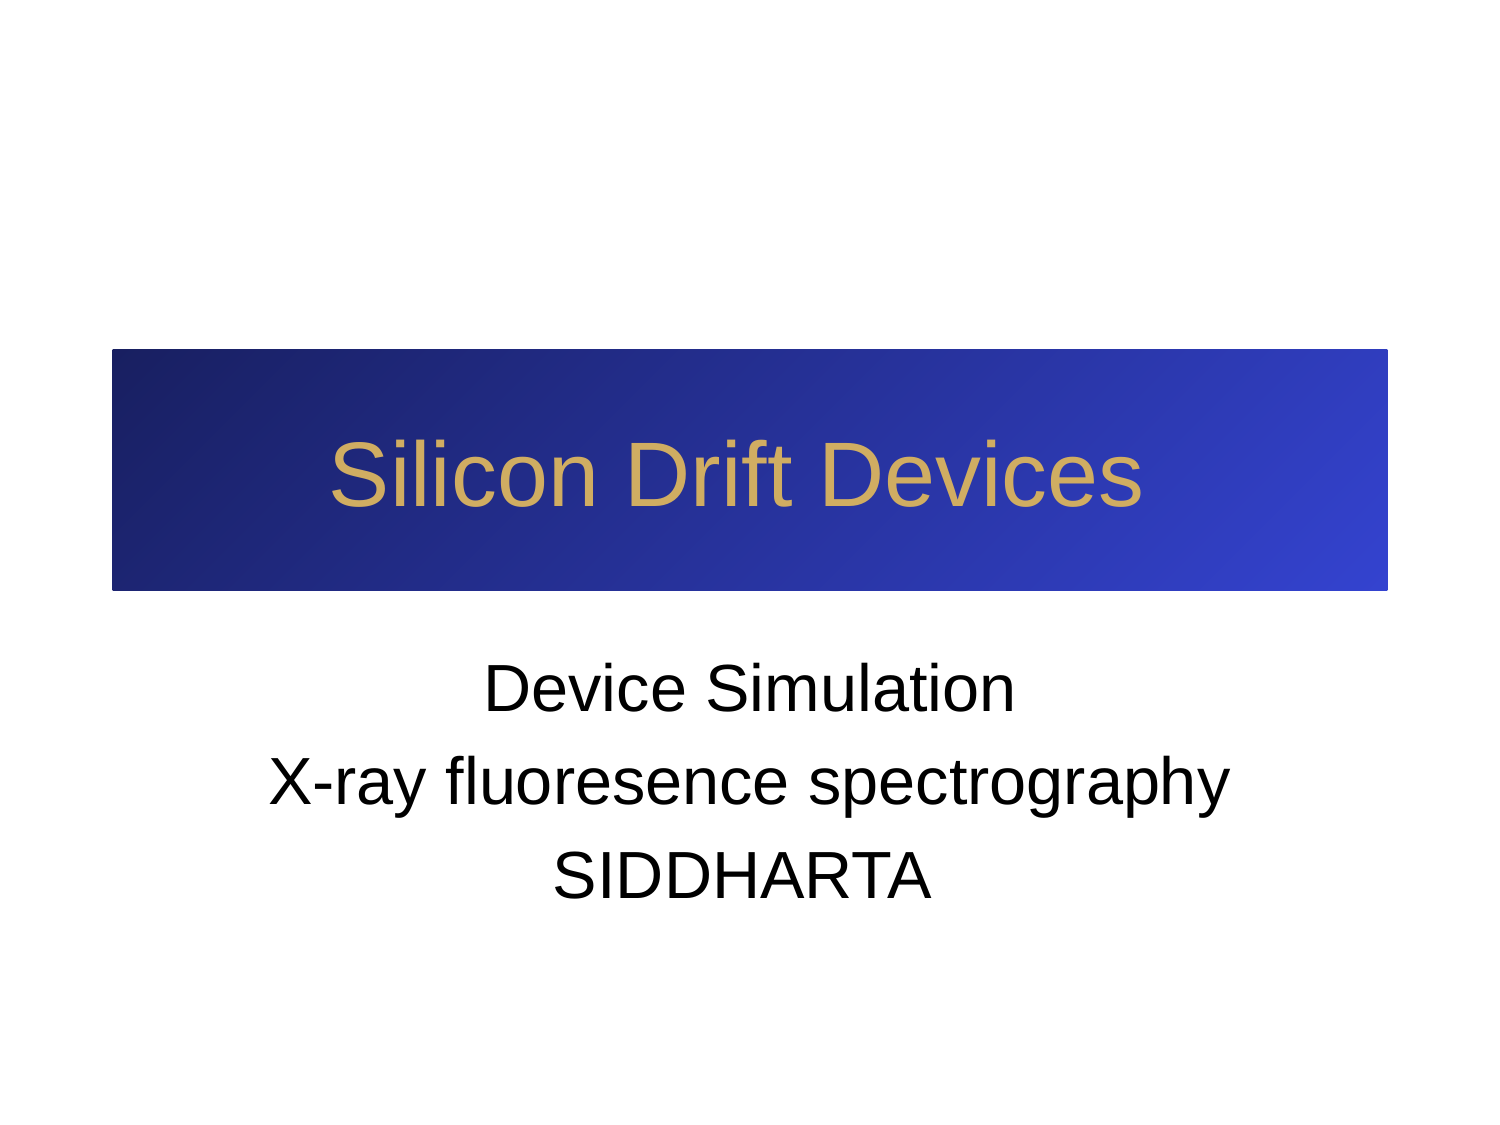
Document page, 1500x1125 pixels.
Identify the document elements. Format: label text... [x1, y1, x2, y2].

subtitle Device Simulation X-ray fluoresence spectrography SIDDHARTA [224, 637, 1276, 926]
title Silicon Drift Devices [112, 349, 1388, 591]
